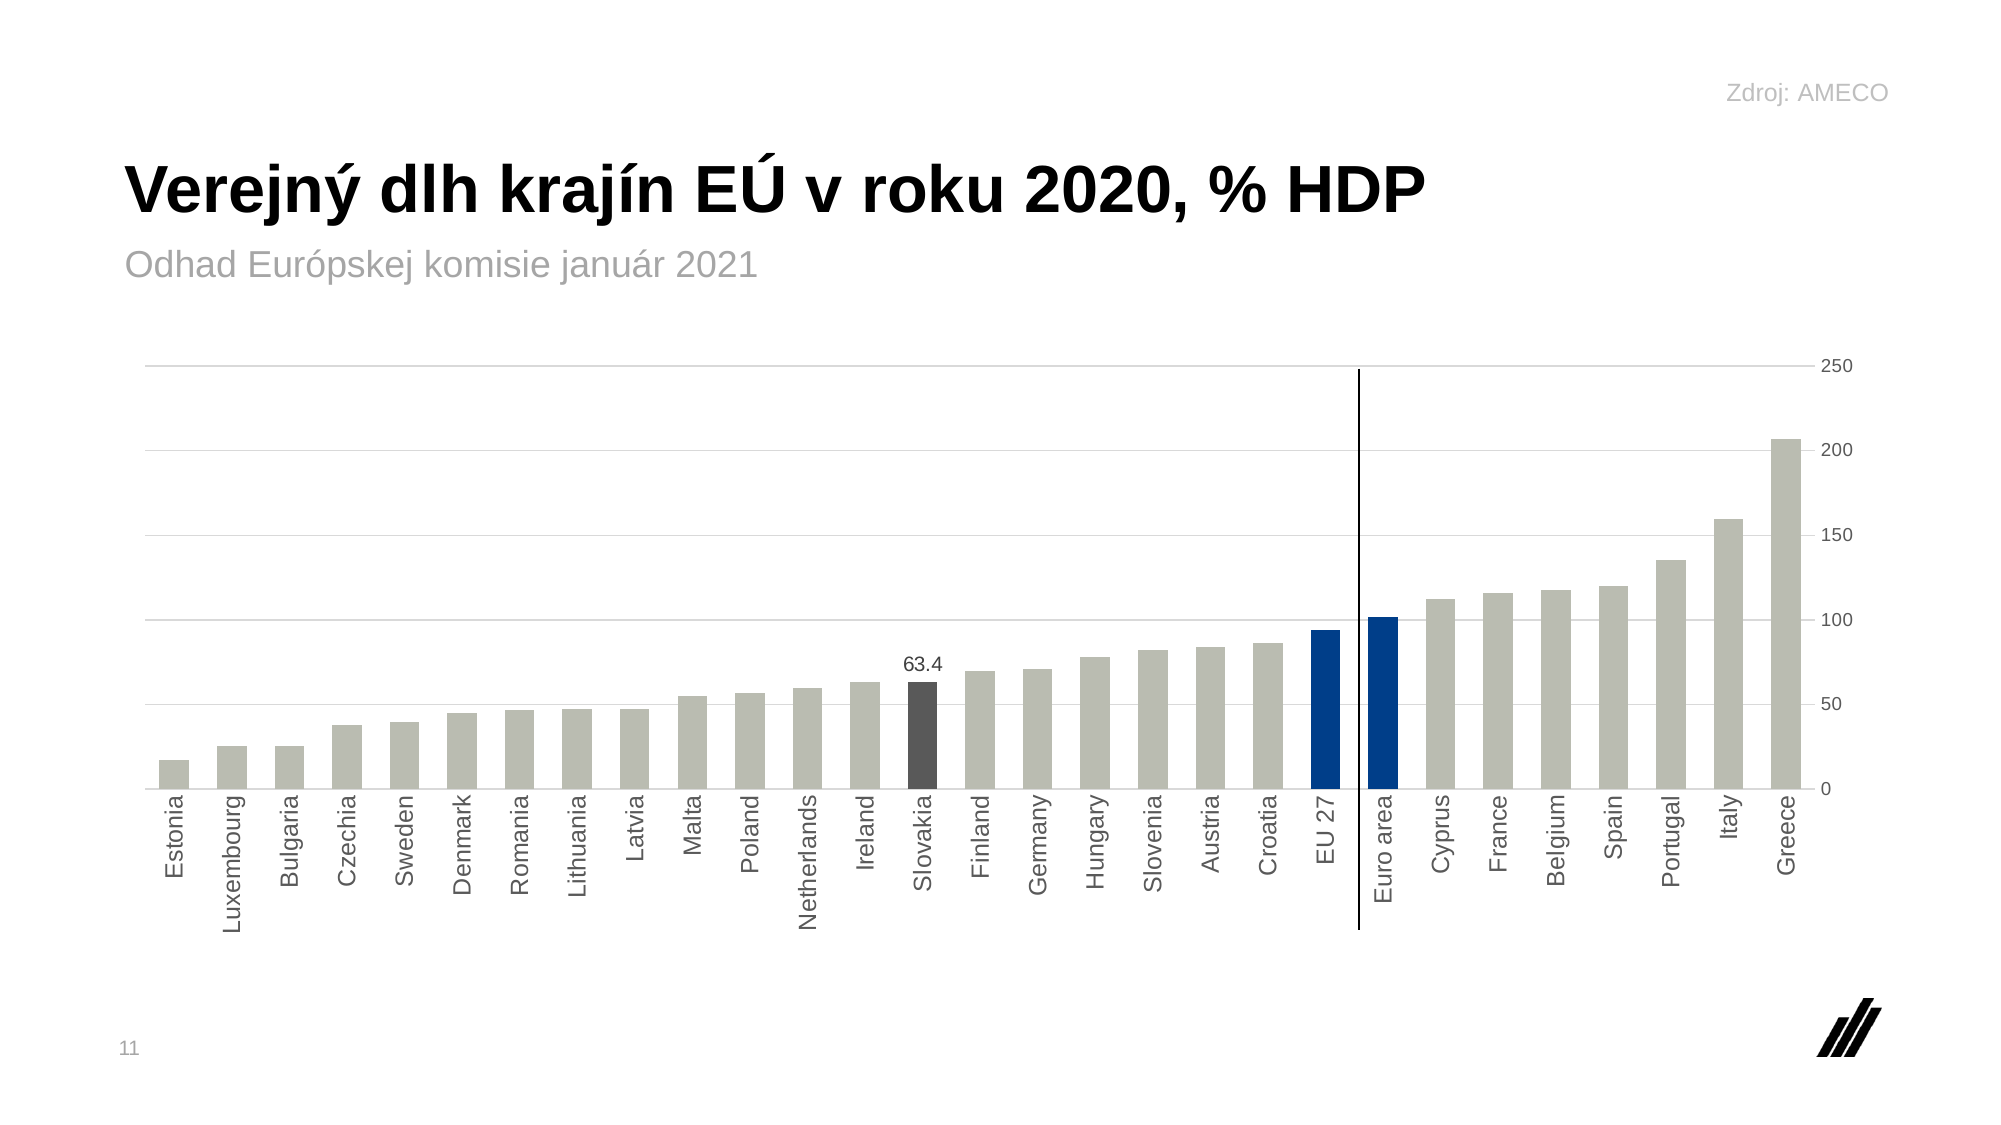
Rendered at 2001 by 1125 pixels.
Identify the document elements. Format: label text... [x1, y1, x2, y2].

list Odhad Európskej komisie január 2021 [109, 237, 1890, 305]
list Zdroj: AMECO [1214, 72, 1904, 119]
picture [1816, 998, 1882, 1057]
chart [109, 342, 1890, 947]
title Verejný dlh krajín EÚ v roku 2020, % HDP [109, 138, 1890, 237]
